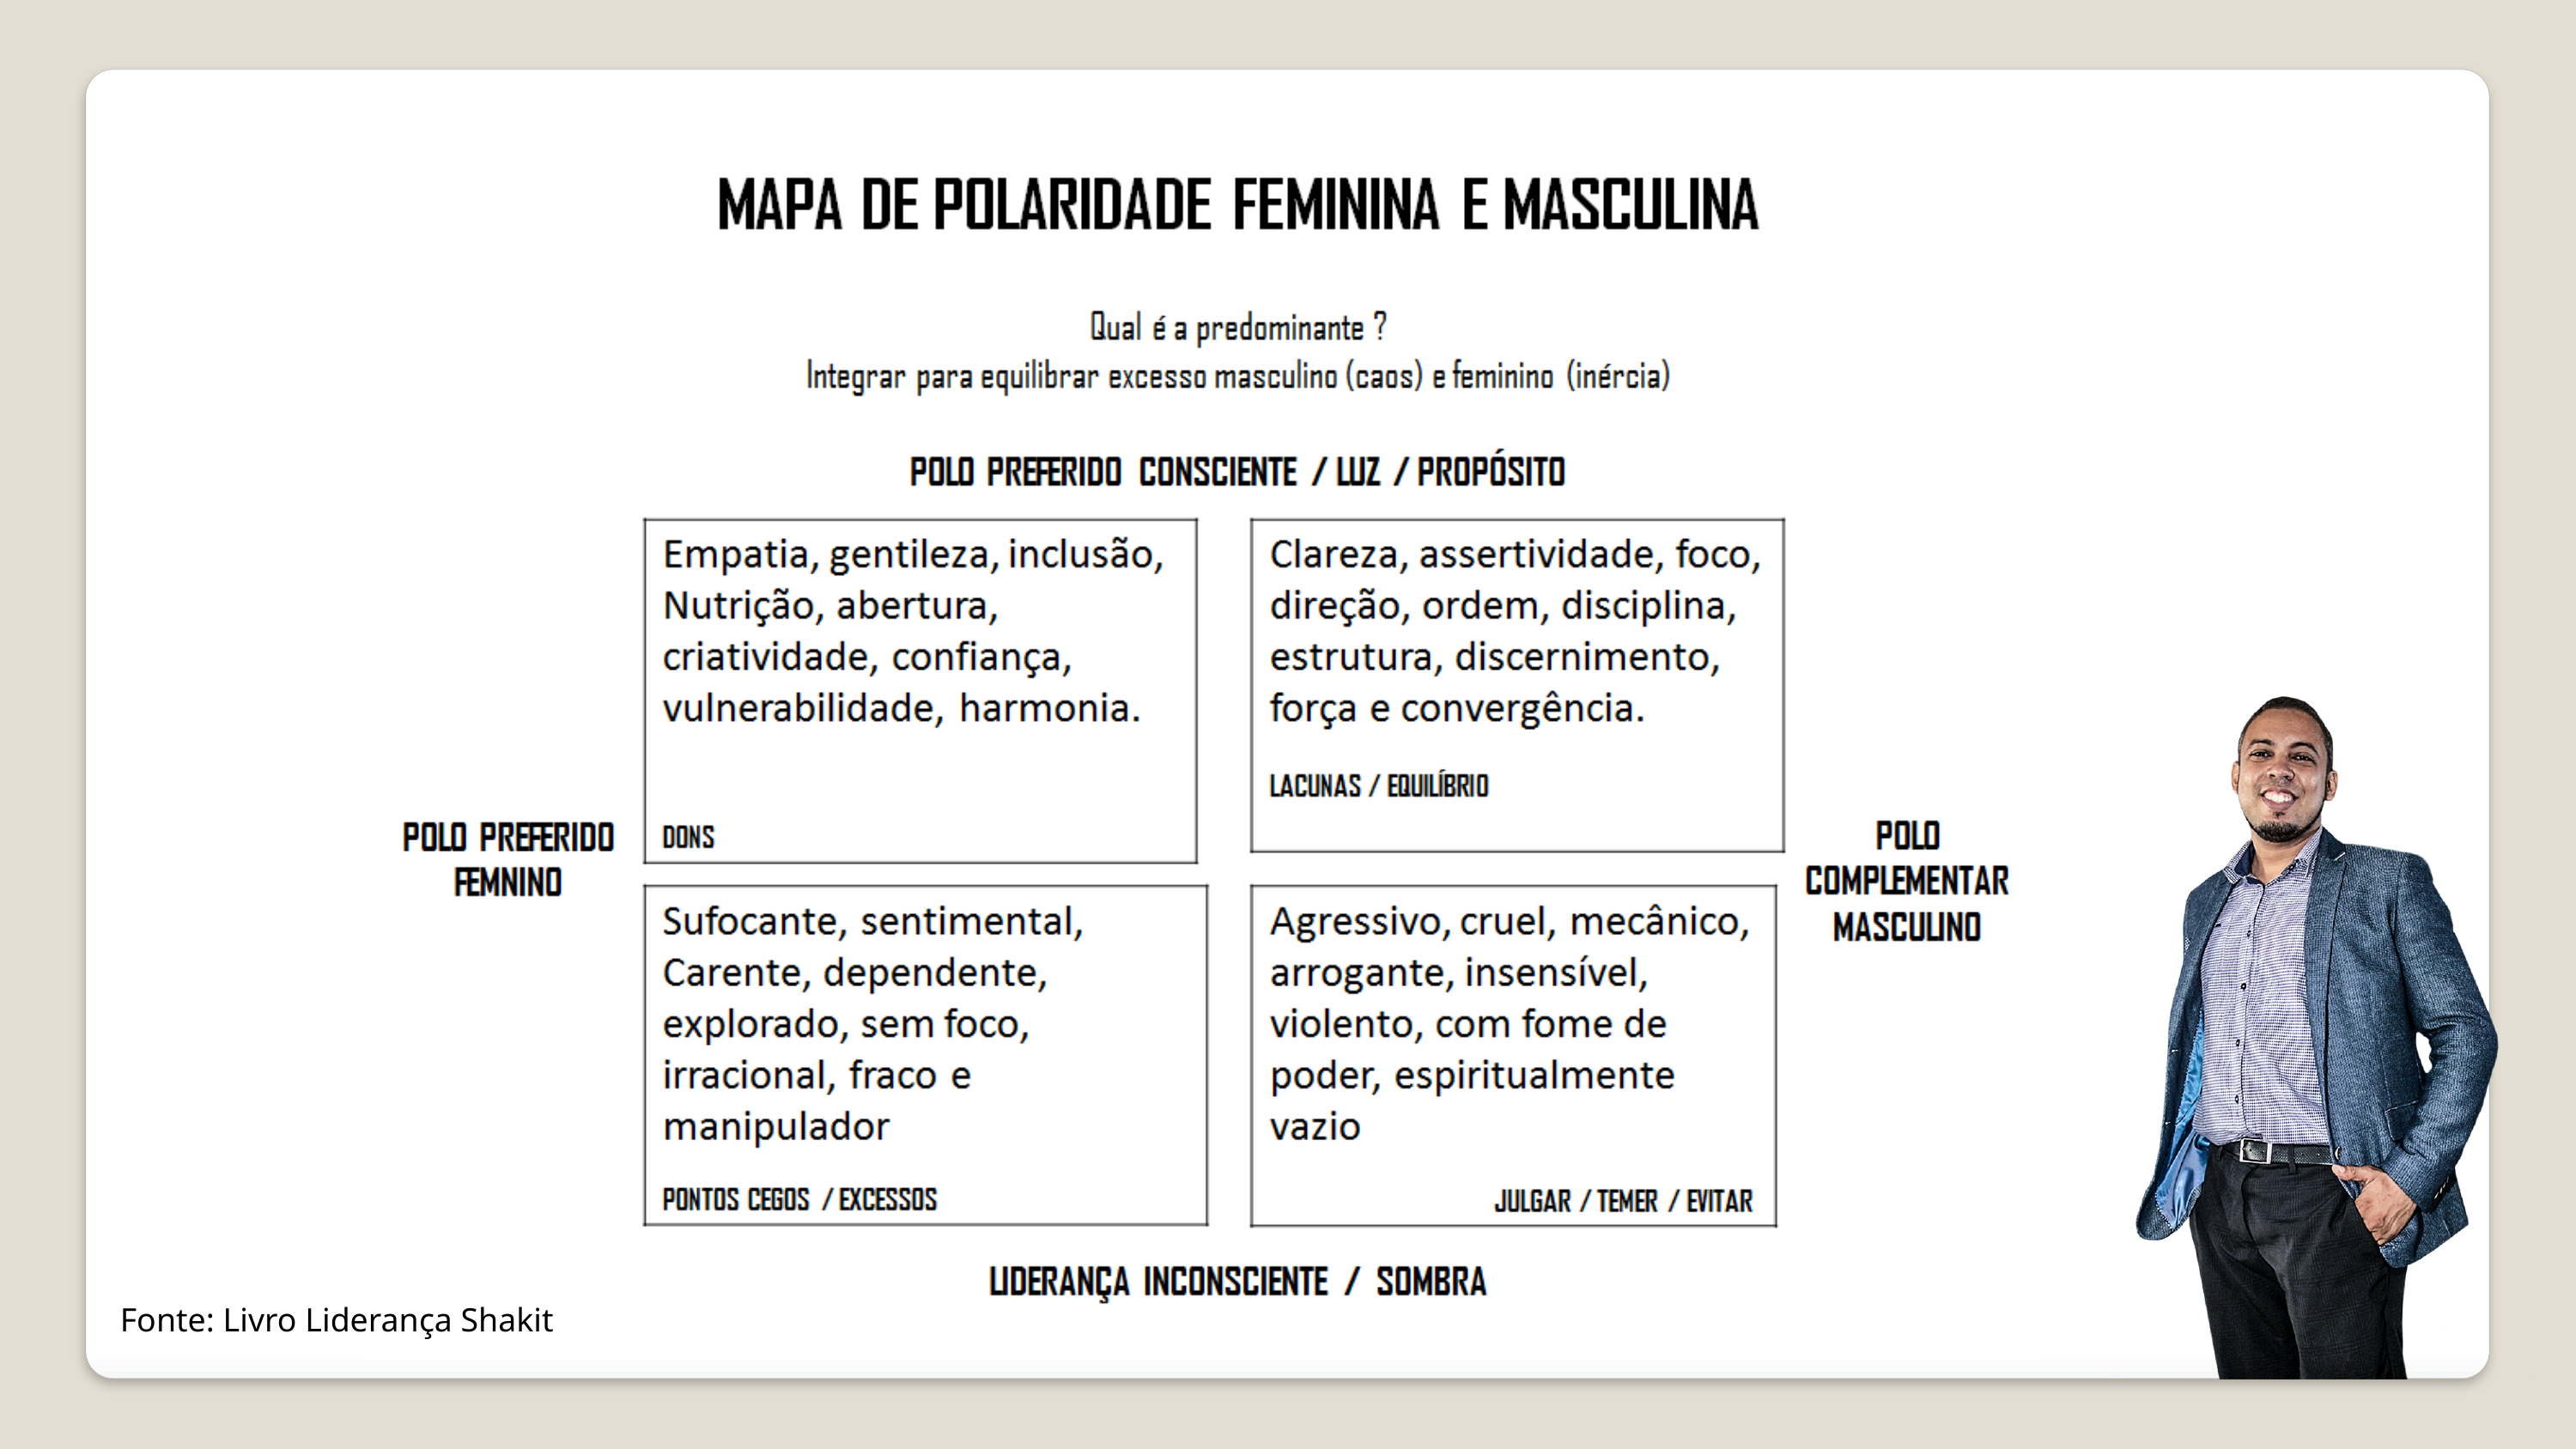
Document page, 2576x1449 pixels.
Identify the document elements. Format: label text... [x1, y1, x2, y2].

text_box Fonte: Livro Liderança Shakit [106, 1293, 357, 1344]
picture [364, 125, 2576, 1379]
